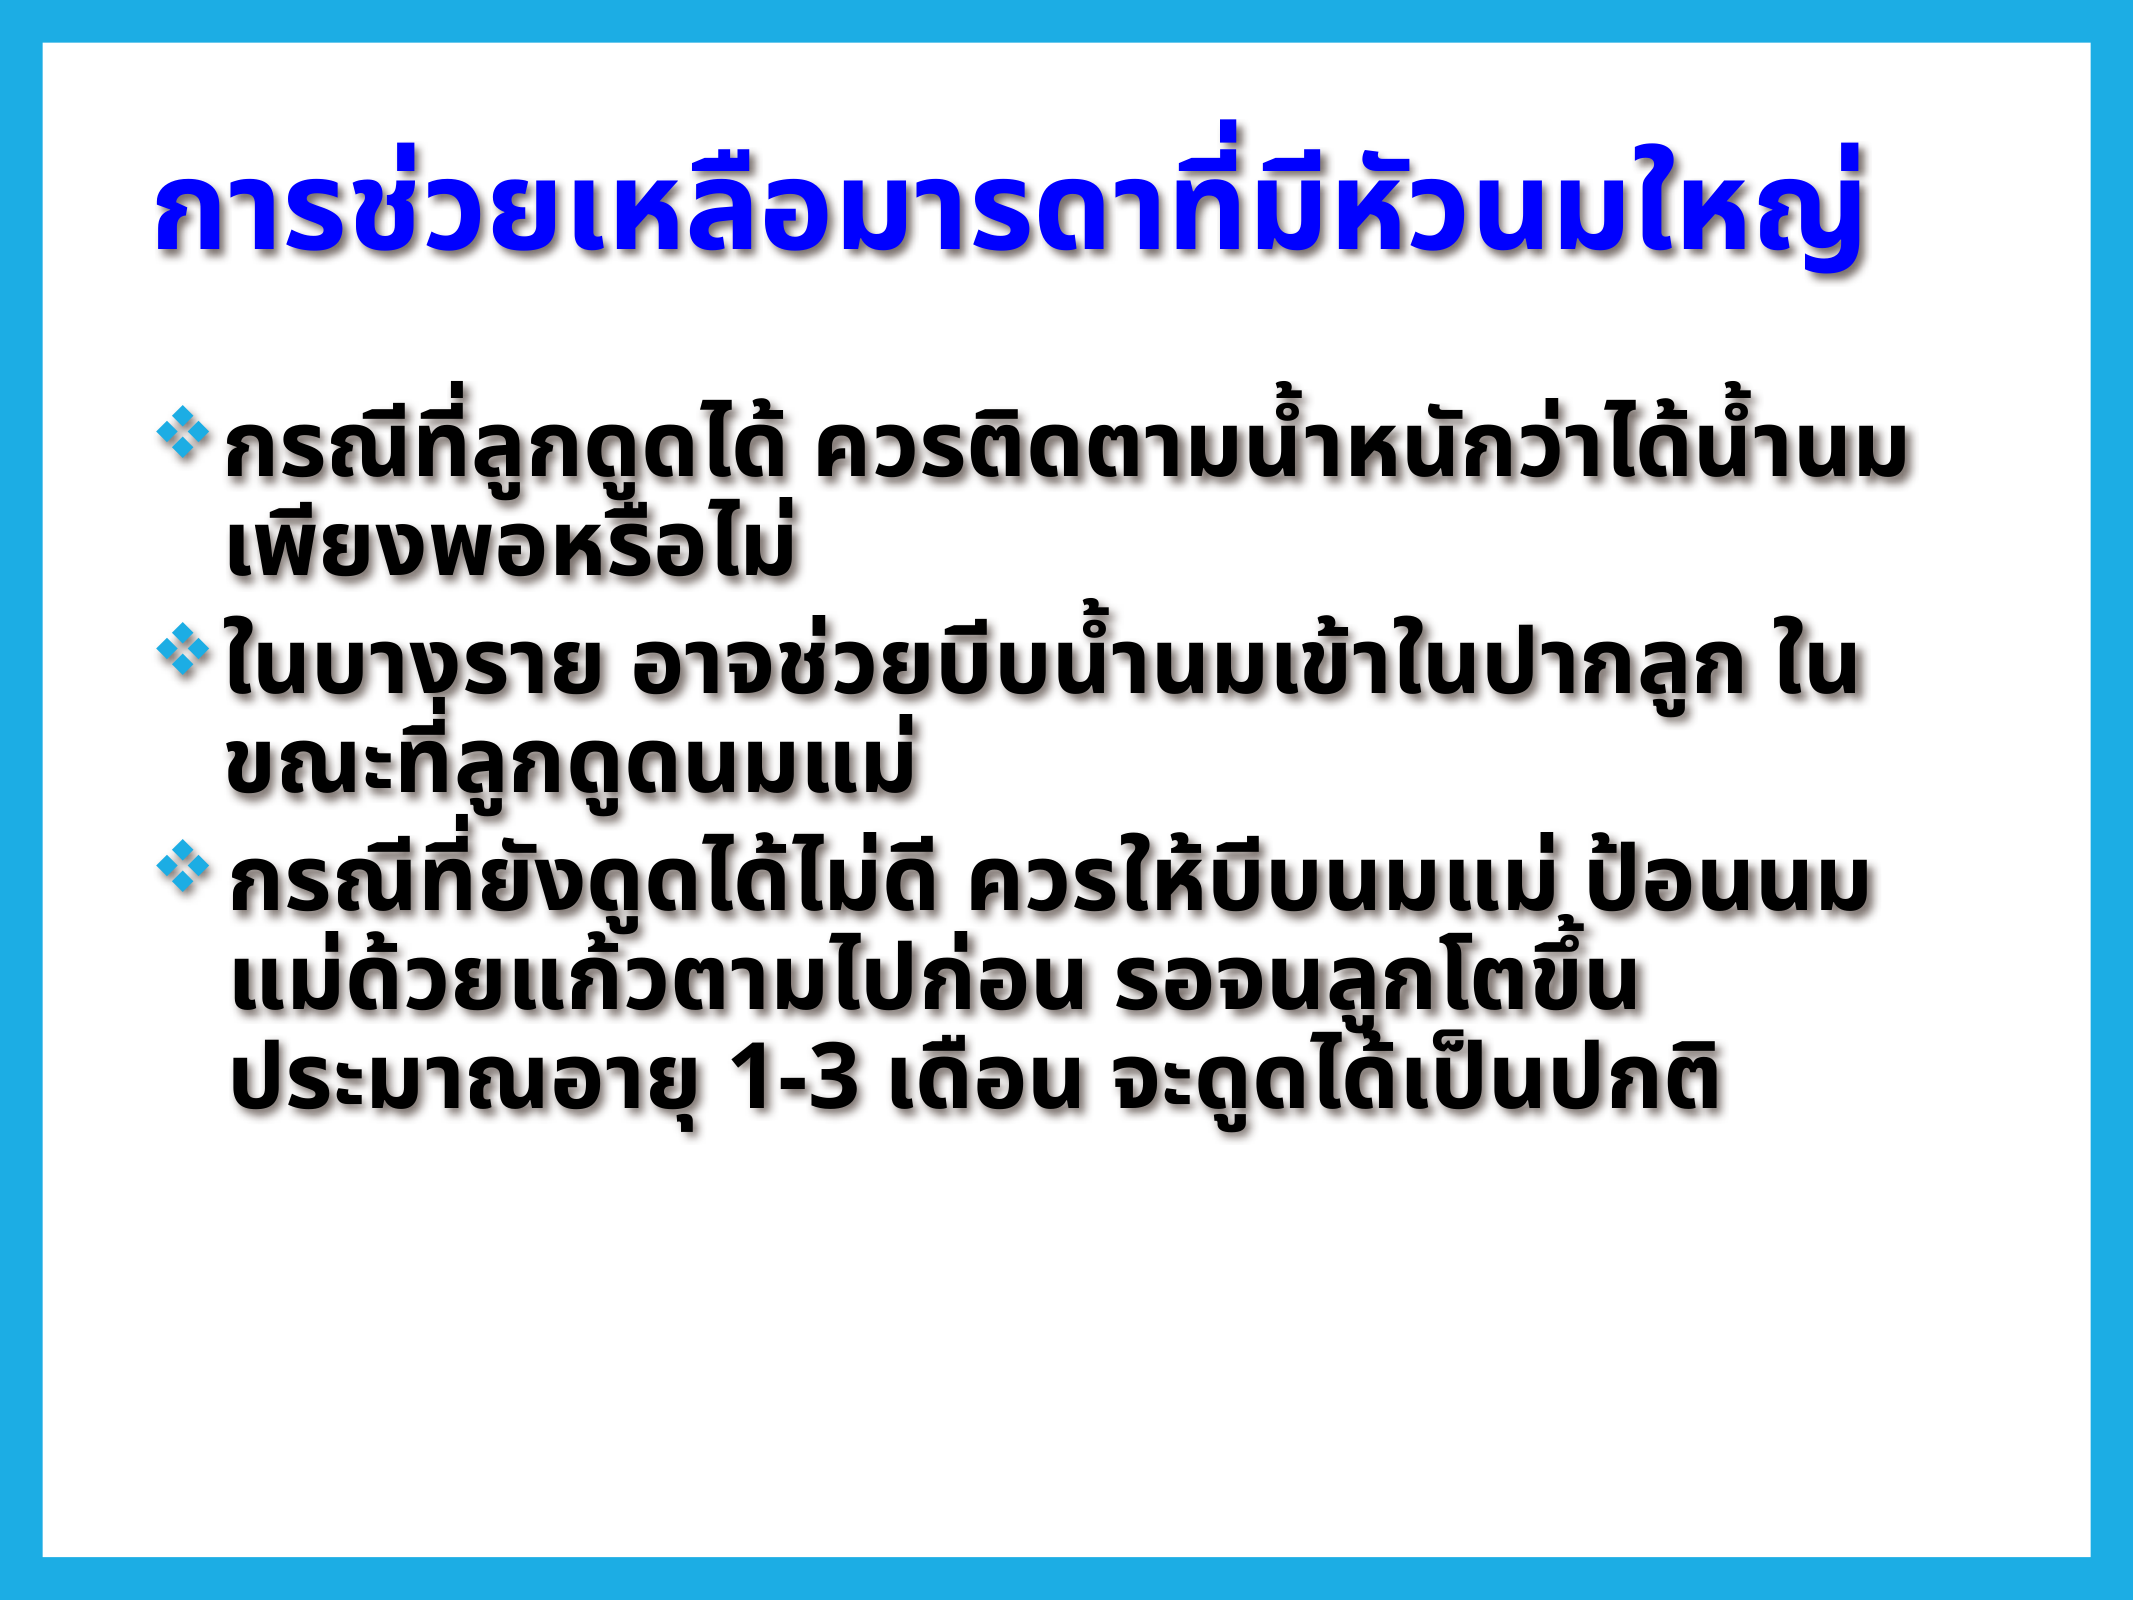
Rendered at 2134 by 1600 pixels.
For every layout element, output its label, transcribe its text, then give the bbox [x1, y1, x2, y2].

list กรณีที่ลูกดูดได้ ควรติดตามน้ำหนักว่าได้น้ำนมเพียงพอหรือไม่ ในบางราย อาจช่วยบีบน้ำนมเข้าในปากลูก ในขณะที่ลูกดูดนมแม่ กรณีที่ยังดูดได้ไม่ดี ควรให้บีบนมแม่ ป้อนนมแม่ด้วยแก้วตามไปก่อน รอจนลูกโตขึ้น ประมาณอายุ 1-3 เดือน จะดูดได้เป็นปกติ [134, 388, 1971, 1183]
title การช่วยเหลือมารดาที่มีหัวนมใหญ่ [134, 67, 2079, 286]
